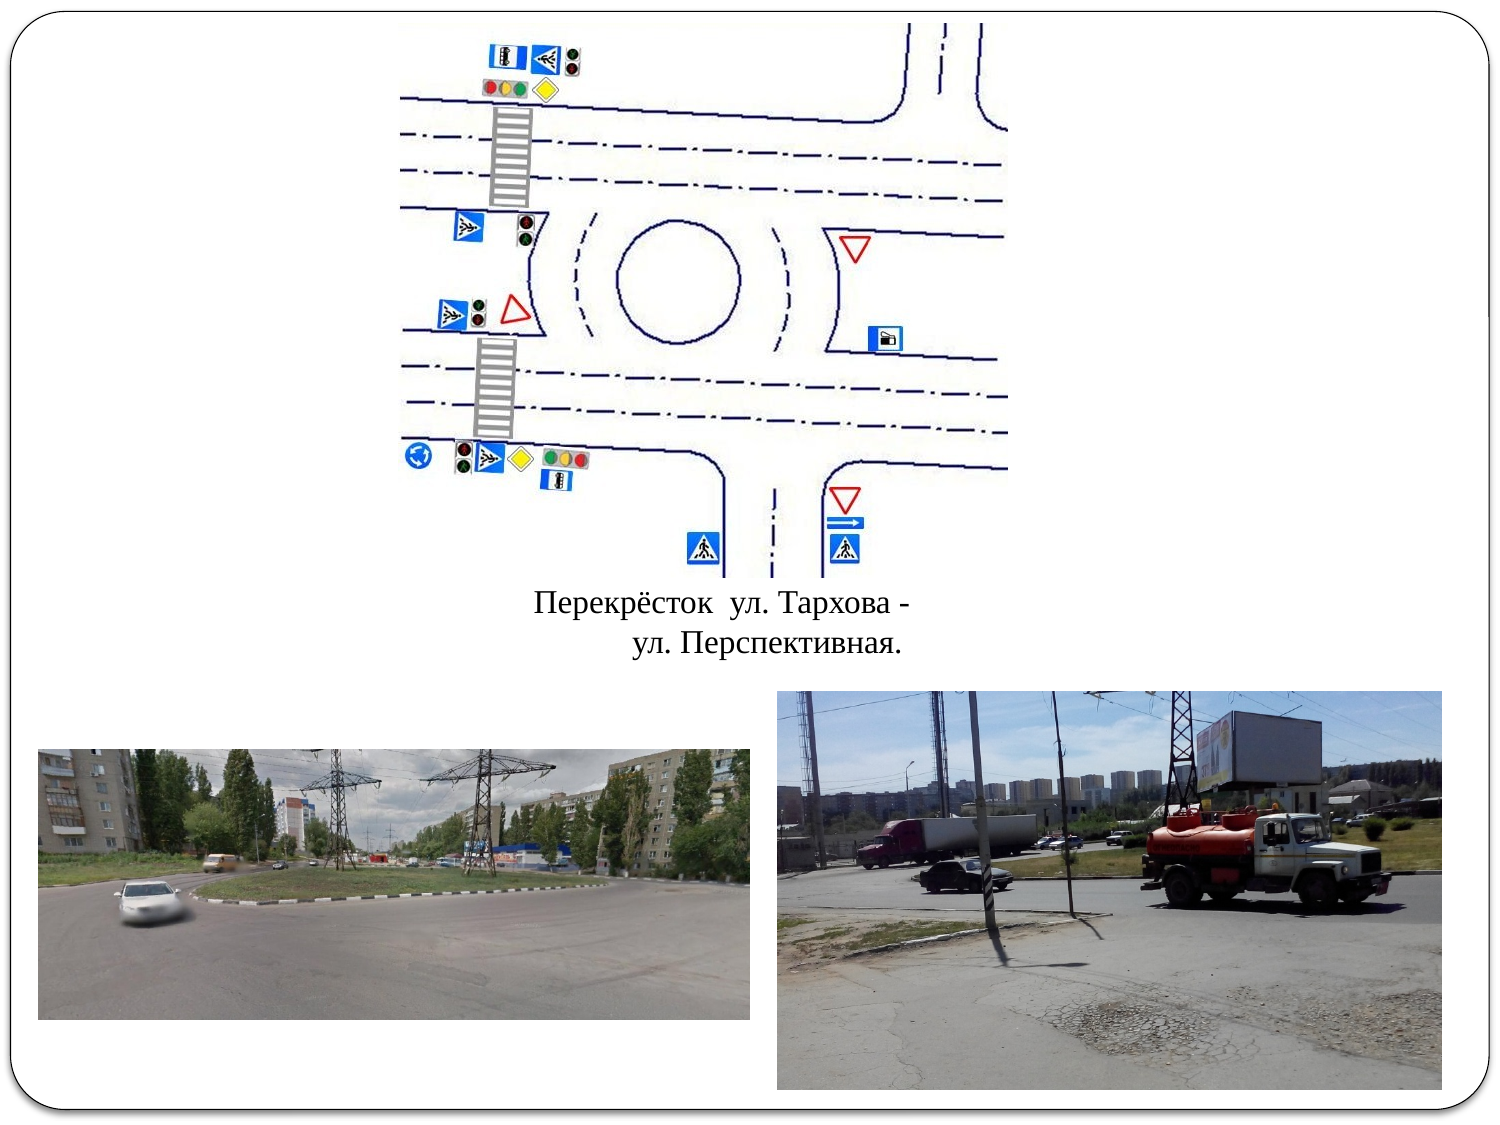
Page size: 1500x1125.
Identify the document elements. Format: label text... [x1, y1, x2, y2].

picture [37, 749, 751, 1020]
picture [398, 23, 1009, 578]
text_box Перекрёсток ул. Тархова - ул. Перспективная. [503, 572, 1032, 668]
picture [777, 691, 1442, 1091]
